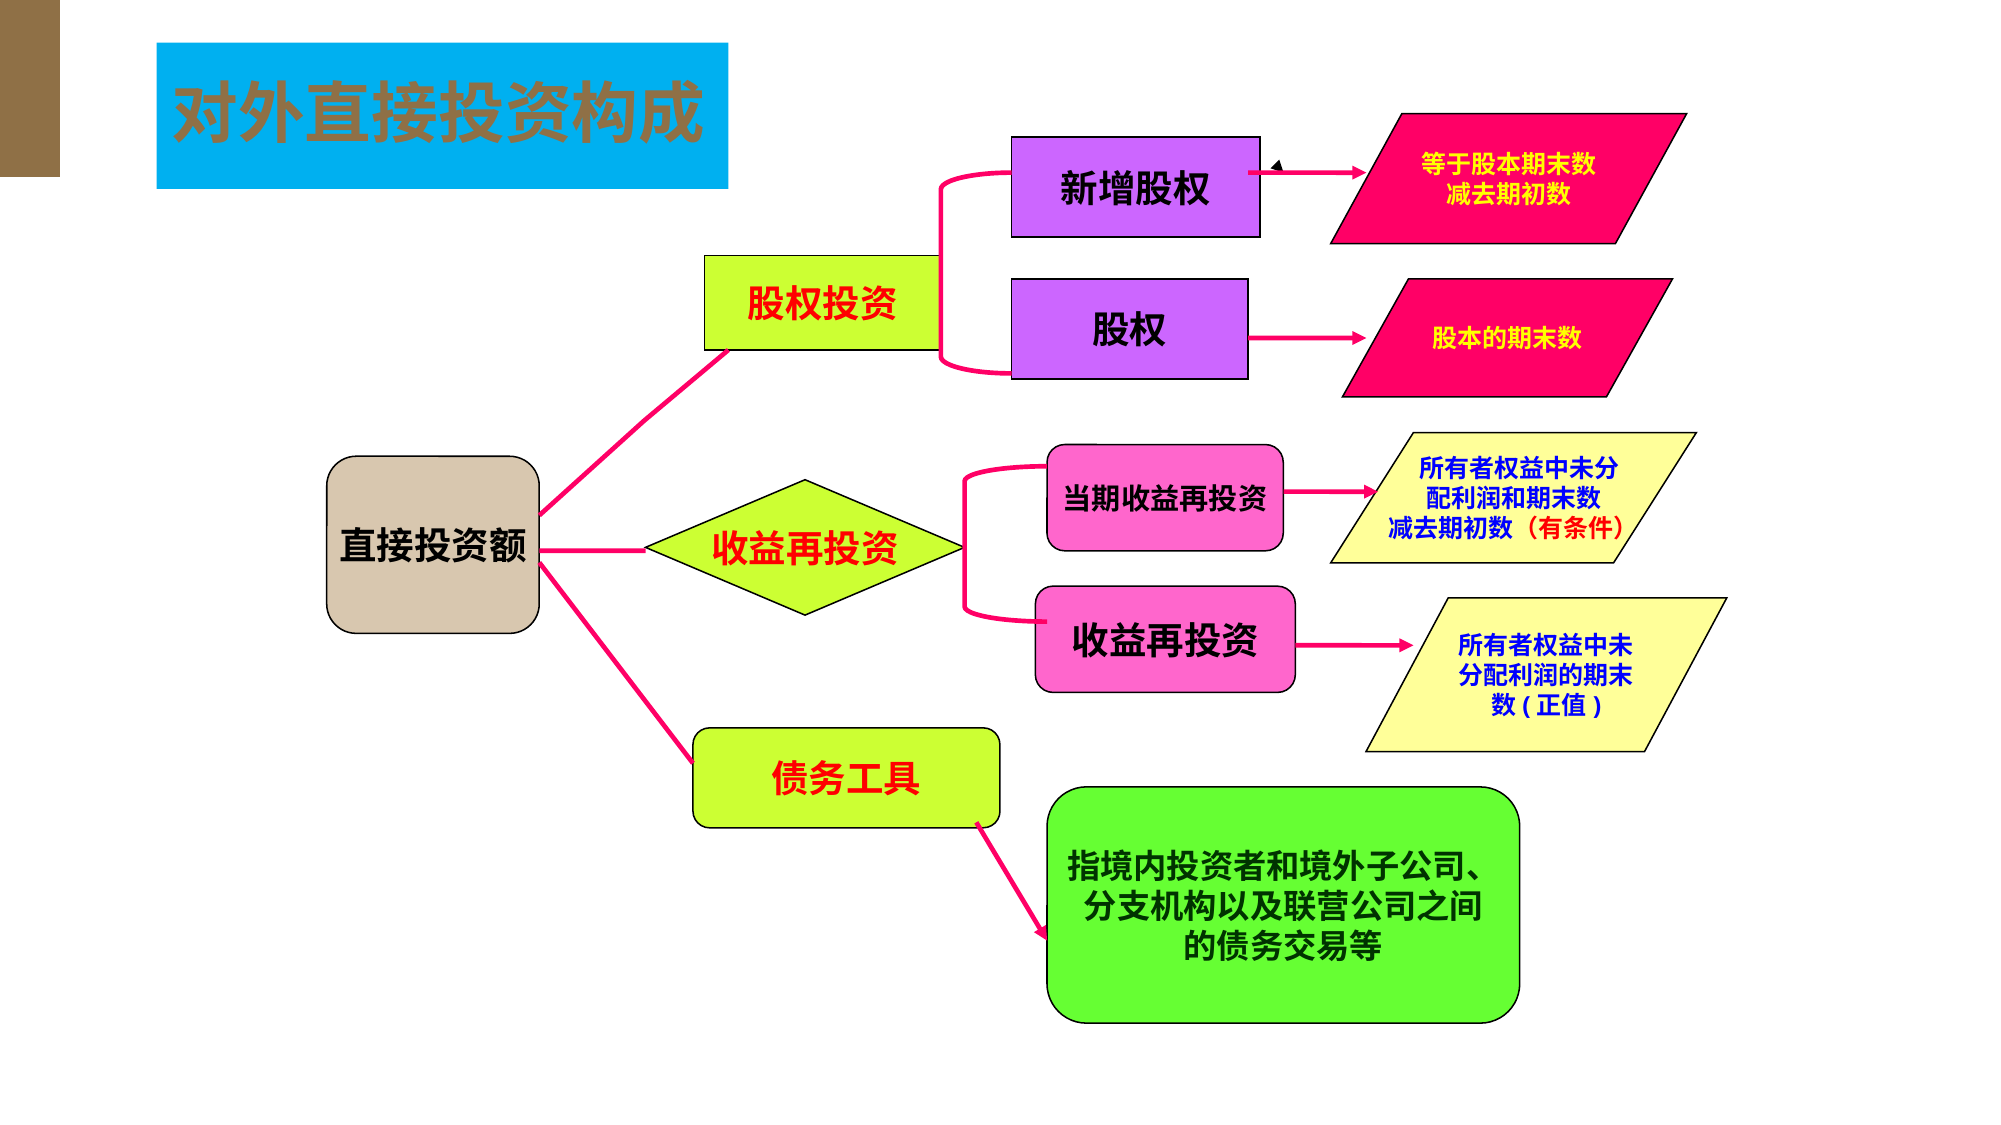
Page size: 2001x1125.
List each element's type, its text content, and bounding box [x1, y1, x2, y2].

text_box 指境内投资者和境外子公司、 分支机构以及联营公司之间 的债务交易等 [1046, 786, 1520, 1024]
text_box [1283, 485, 1379, 498]
text_box [1270, 159, 1284, 172]
text_box [539, 349, 729, 516]
text_box 股本的期末数 [1342, 278, 1673, 397]
text_box [1295, 639, 1414, 652]
text_box 收益再投资 [1035, 586, 1296, 693]
text_box [1248, 331, 1367, 345]
text_box 收益再投资 [645, 479, 964, 616]
text_box [940, 172, 1012, 374]
text_box [964, 466, 1048, 622]
text_box 债务工具 [692, 727, 1000, 828]
title 对外直接投资构成 [156, 42, 729, 189]
text_box 直接投资额 [326, 456, 540, 634]
text_box 新增股权 [1011, 137, 1260, 238]
text_box [976, 822, 1048, 941]
text_box 等于股本期末数 减去期初数 [1330, 113, 1687, 244]
text_box 股权投资 [704, 255, 940, 351]
text_box 所有者权益中未分 配利润和期末数 减去期初数（有条件） [1330, 432, 1697, 563]
text_box 当期收益再投资 [1047, 444, 1284, 551]
text_box 所有者权益中未 分配利润的期末 数(正值) [1366, 597, 1727, 752]
text_box [1248, 166, 1367, 179]
text_box 股权 [1011, 278, 1248, 379]
